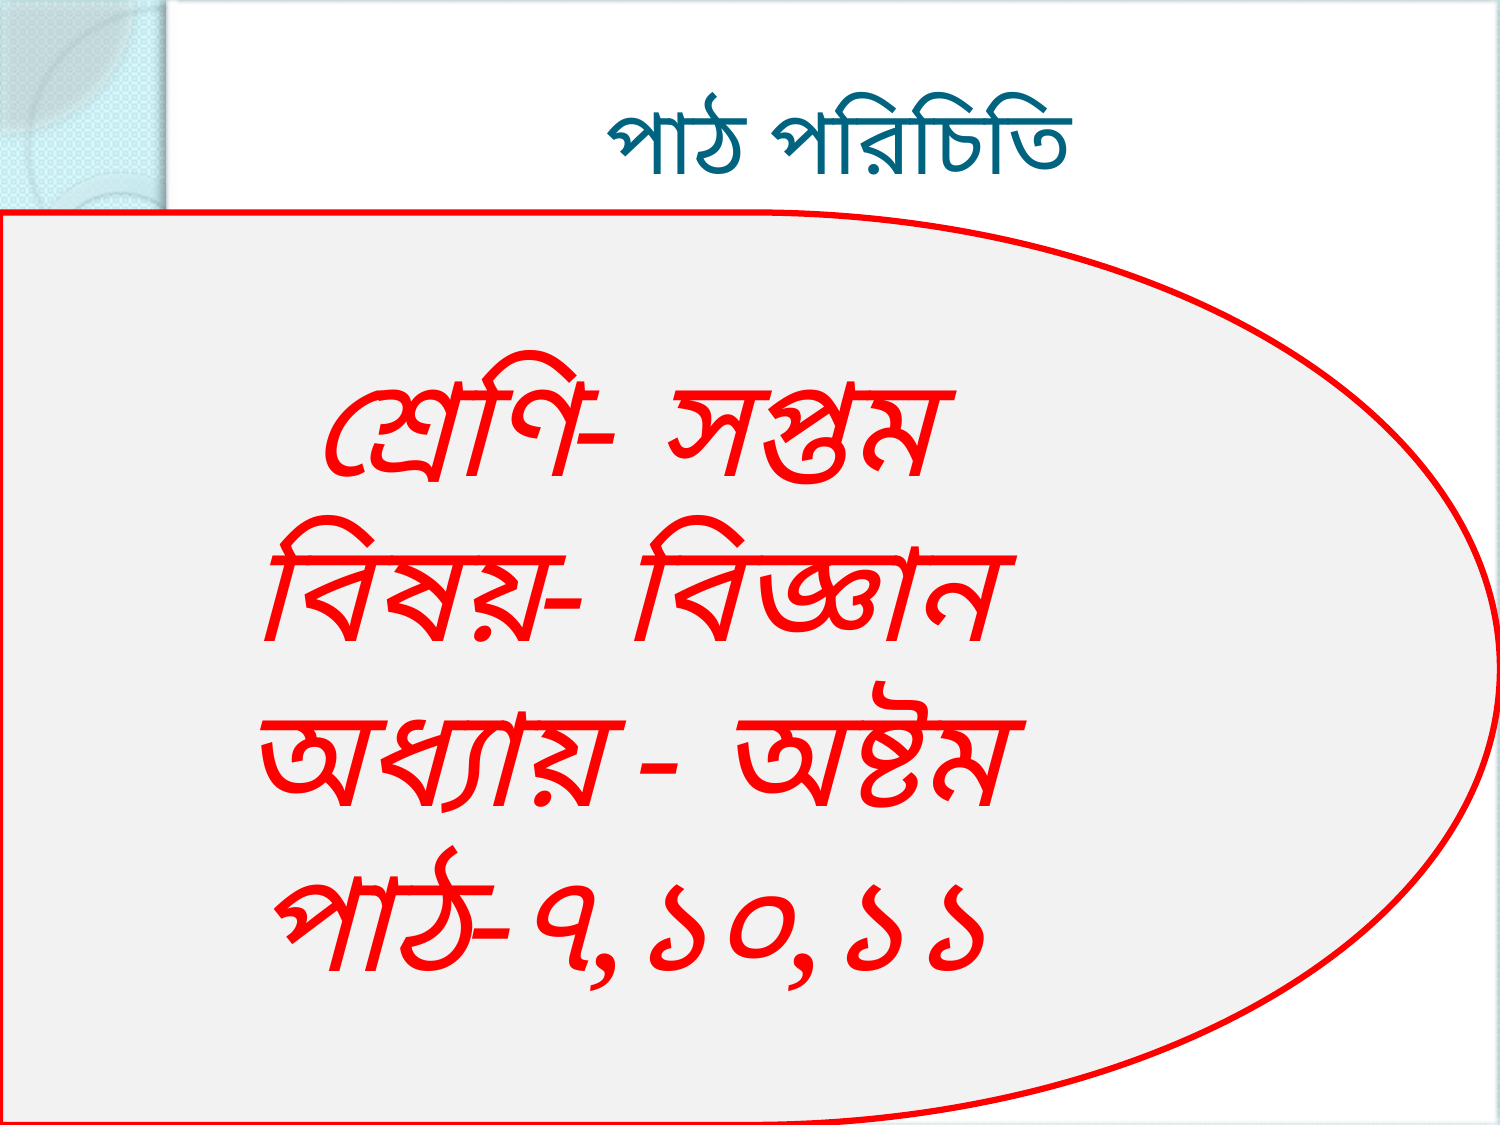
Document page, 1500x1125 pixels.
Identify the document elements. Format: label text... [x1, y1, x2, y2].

text_box শ্রেণি- সপ্তম বিষয়- বিজ্ঞান অধ্যায় - অষ্টম পাঠ-৭,১০,১১ [0, 209, 1500, 1125]
title পাঠ পরিচিতি [235, 45, 1466, 233]
